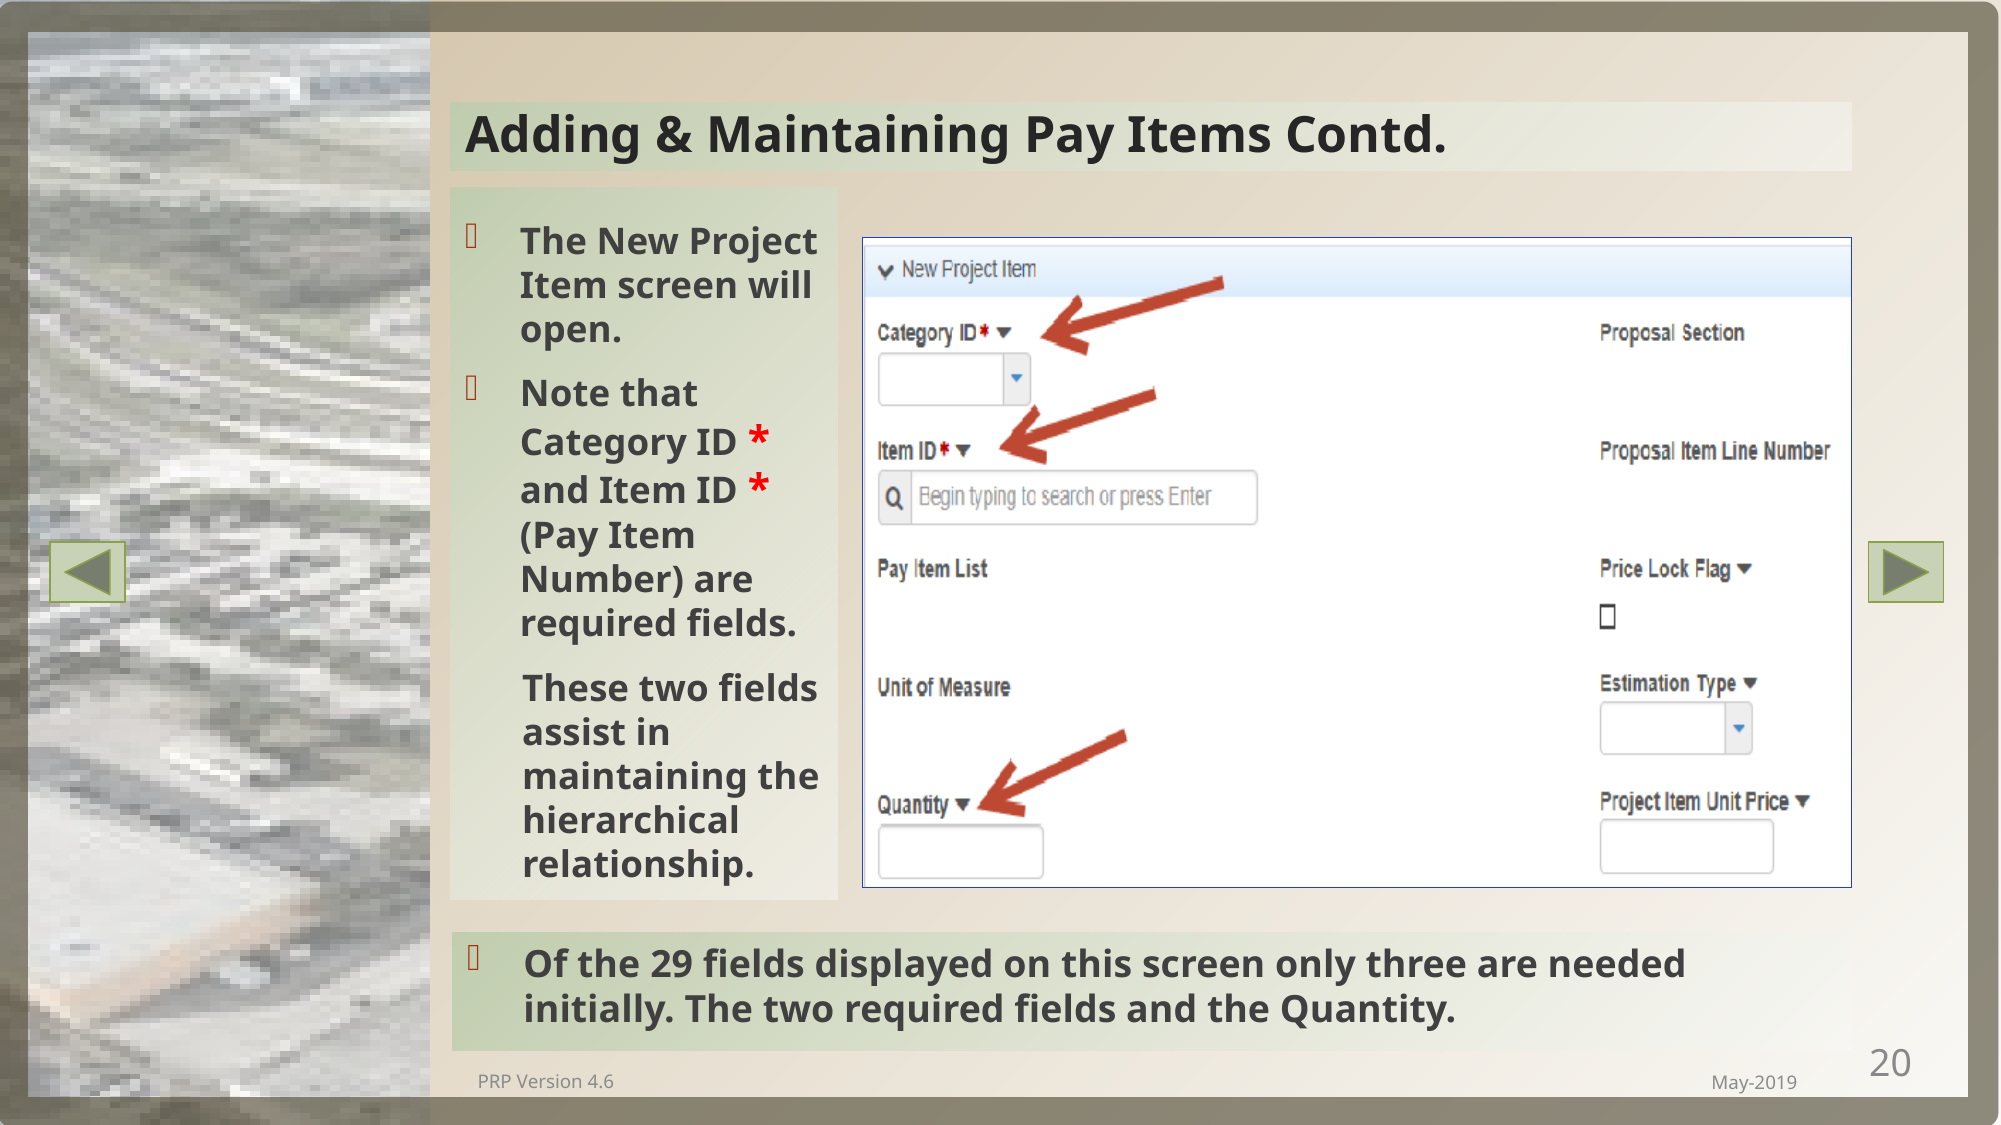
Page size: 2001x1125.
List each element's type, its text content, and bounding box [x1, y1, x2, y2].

title Adding & Maintaining Pay Items Contd. [450, 102, 1852, 171]
list The New Project Item screen will open. Note that Category ID * and Item ID * (Pay Item Number) are required fields. These two fields assist in maintaining the hierarchical relationship. [450, 187, 838, 900]
picture [862, 237, 1852, 888]
slide_number May-2019 [1672, 1052, 1813, 1113]
slide_number May-2019 [28, 32, 430, 1097]
slide_number May-2019 [0, 0, 430, 7]
footer PRP Version 4.6 [462, 1053, 1450, 1113]
text_box Of the 29 fields displayed on this screen only three are needed initially. The two required fields and the Quantity. [452, 932, 1852, 1051]
